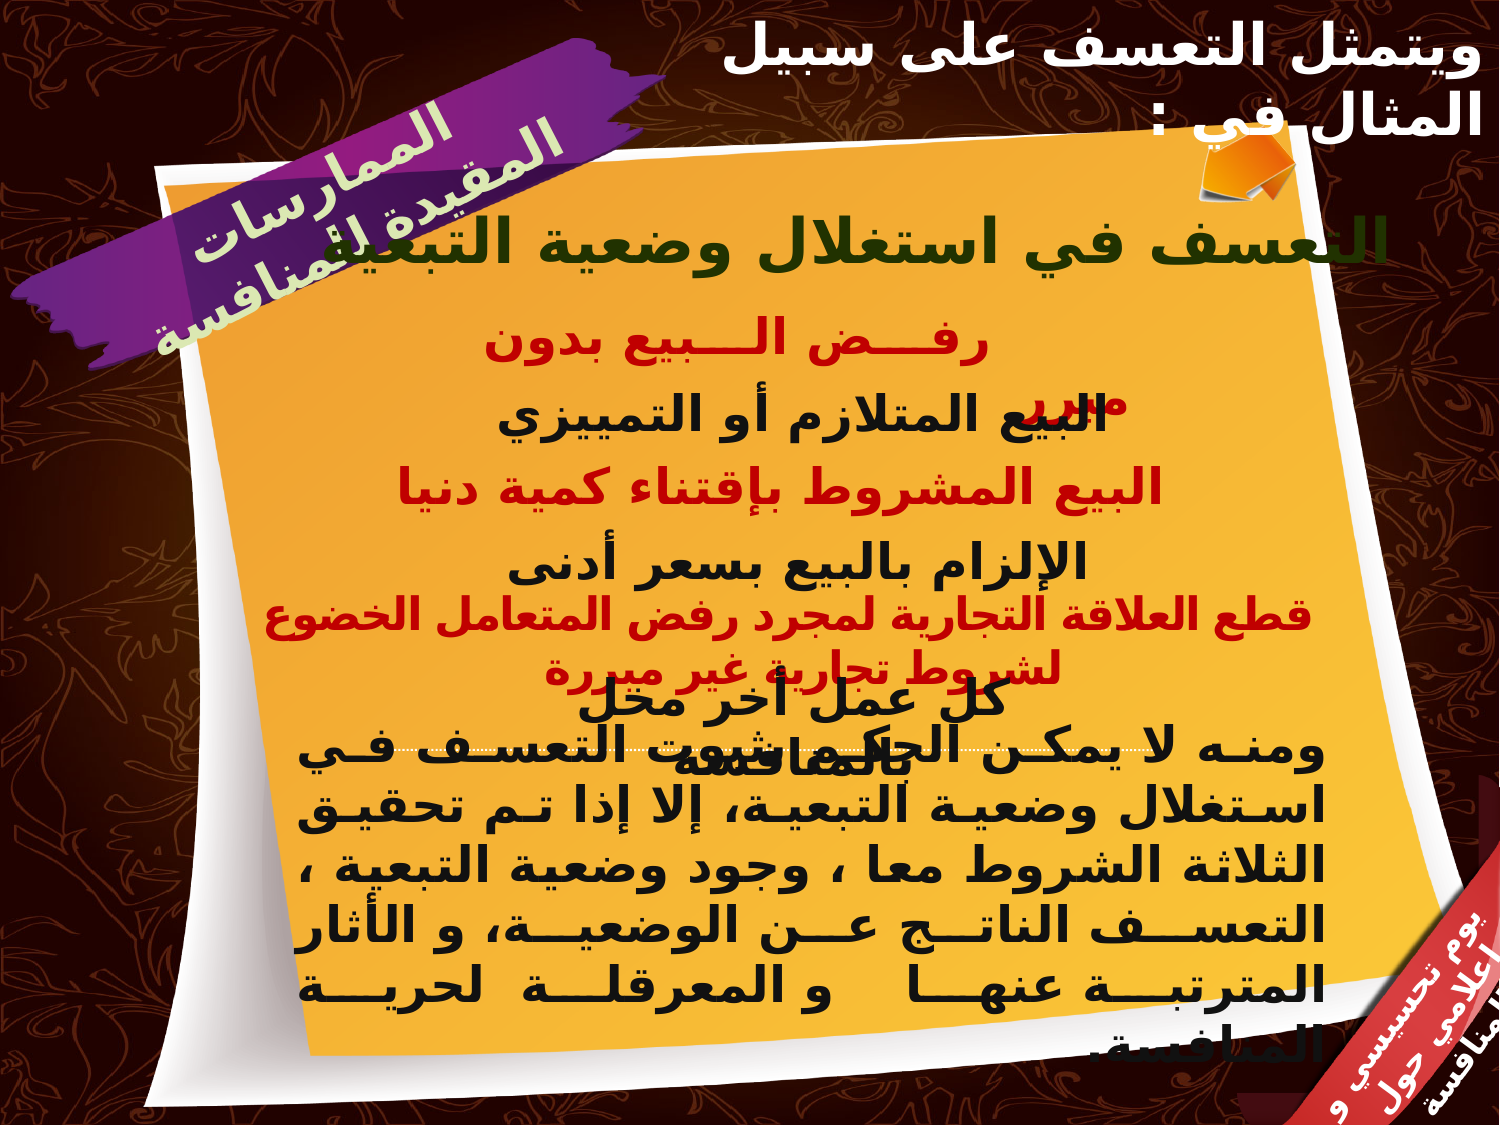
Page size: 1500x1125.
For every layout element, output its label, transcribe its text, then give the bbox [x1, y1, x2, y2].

text_box ويتمثل التعسف على سبيل المثال في : [706, 0, 1500, 155]
picture [0, 0, 1500, 1125]
